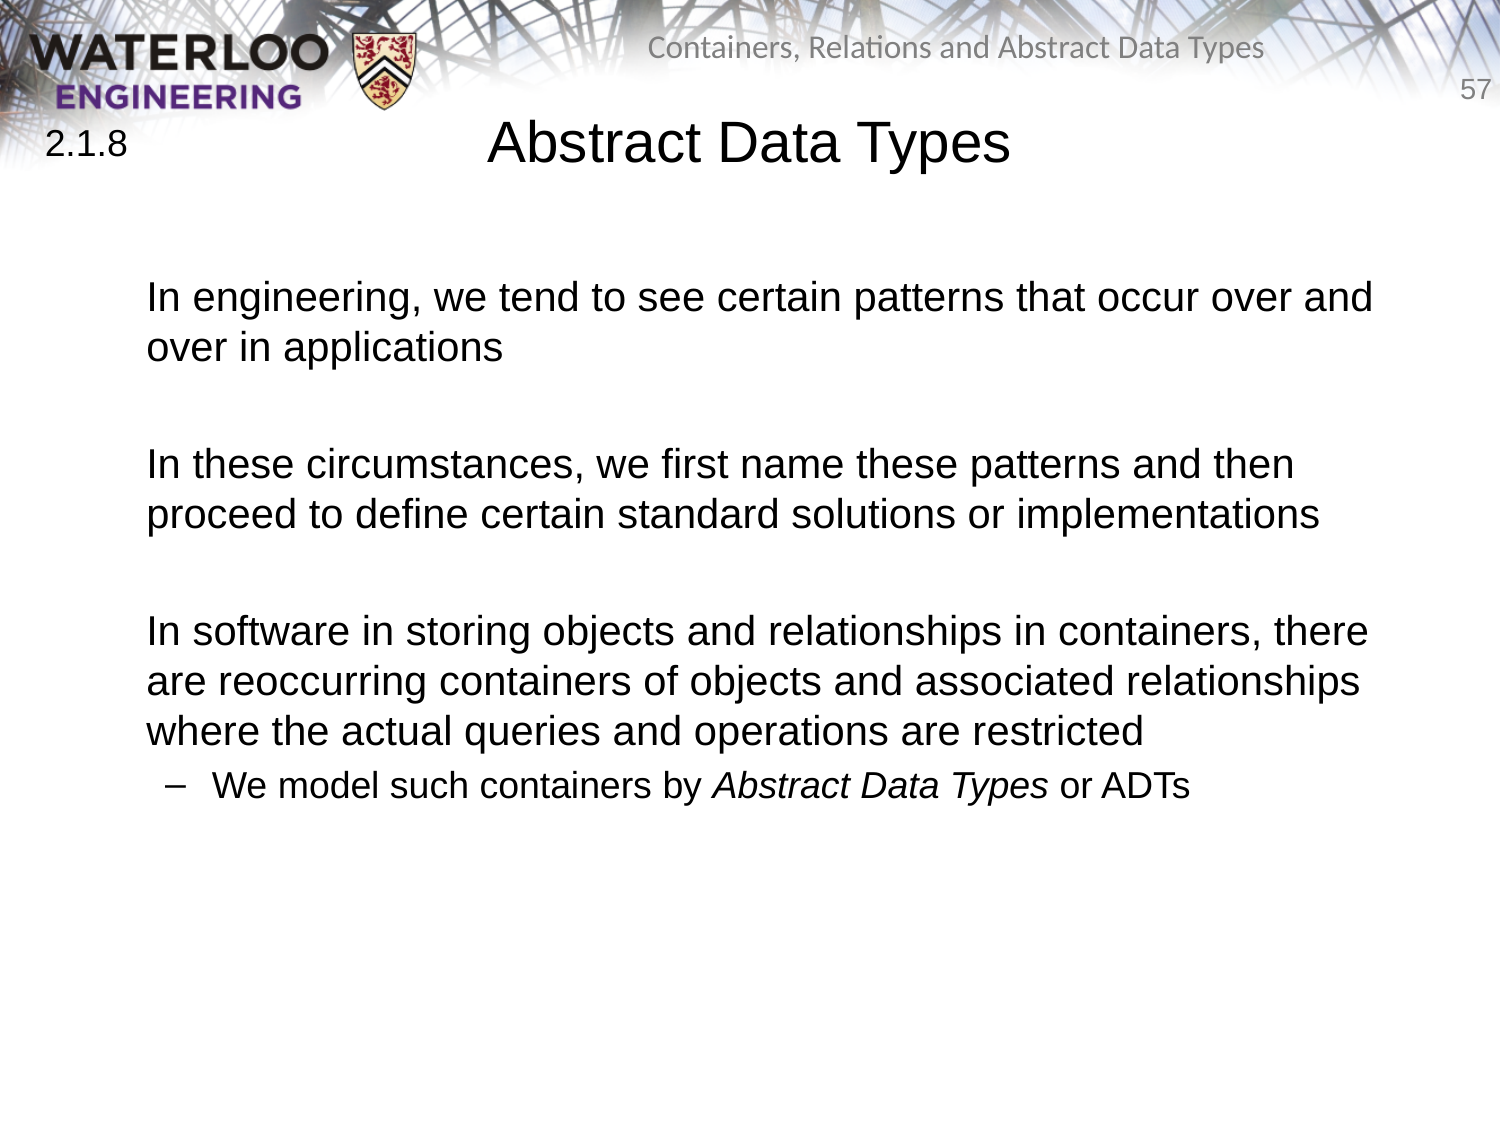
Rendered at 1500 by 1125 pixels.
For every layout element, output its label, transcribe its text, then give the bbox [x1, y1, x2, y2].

picture [0, 0, 1500, 1125]
title Abstract Data Types [74, 44, 1426, 233]
list In engineering, we tend to see certain patterns that occur over and over in applications In these circumstances, we first name these patterns and then proceed to define certain standard solutions or implementations In software in storing objects and relationships in containers, there are reoccurring containers of objects and associated relationships where the actual queries and operations are restricted We model such containers by Abstract Data Types or ADTs [74, 262, 1426, 1006]
text_box 2.1.8 [30, 111, 143, 172]
